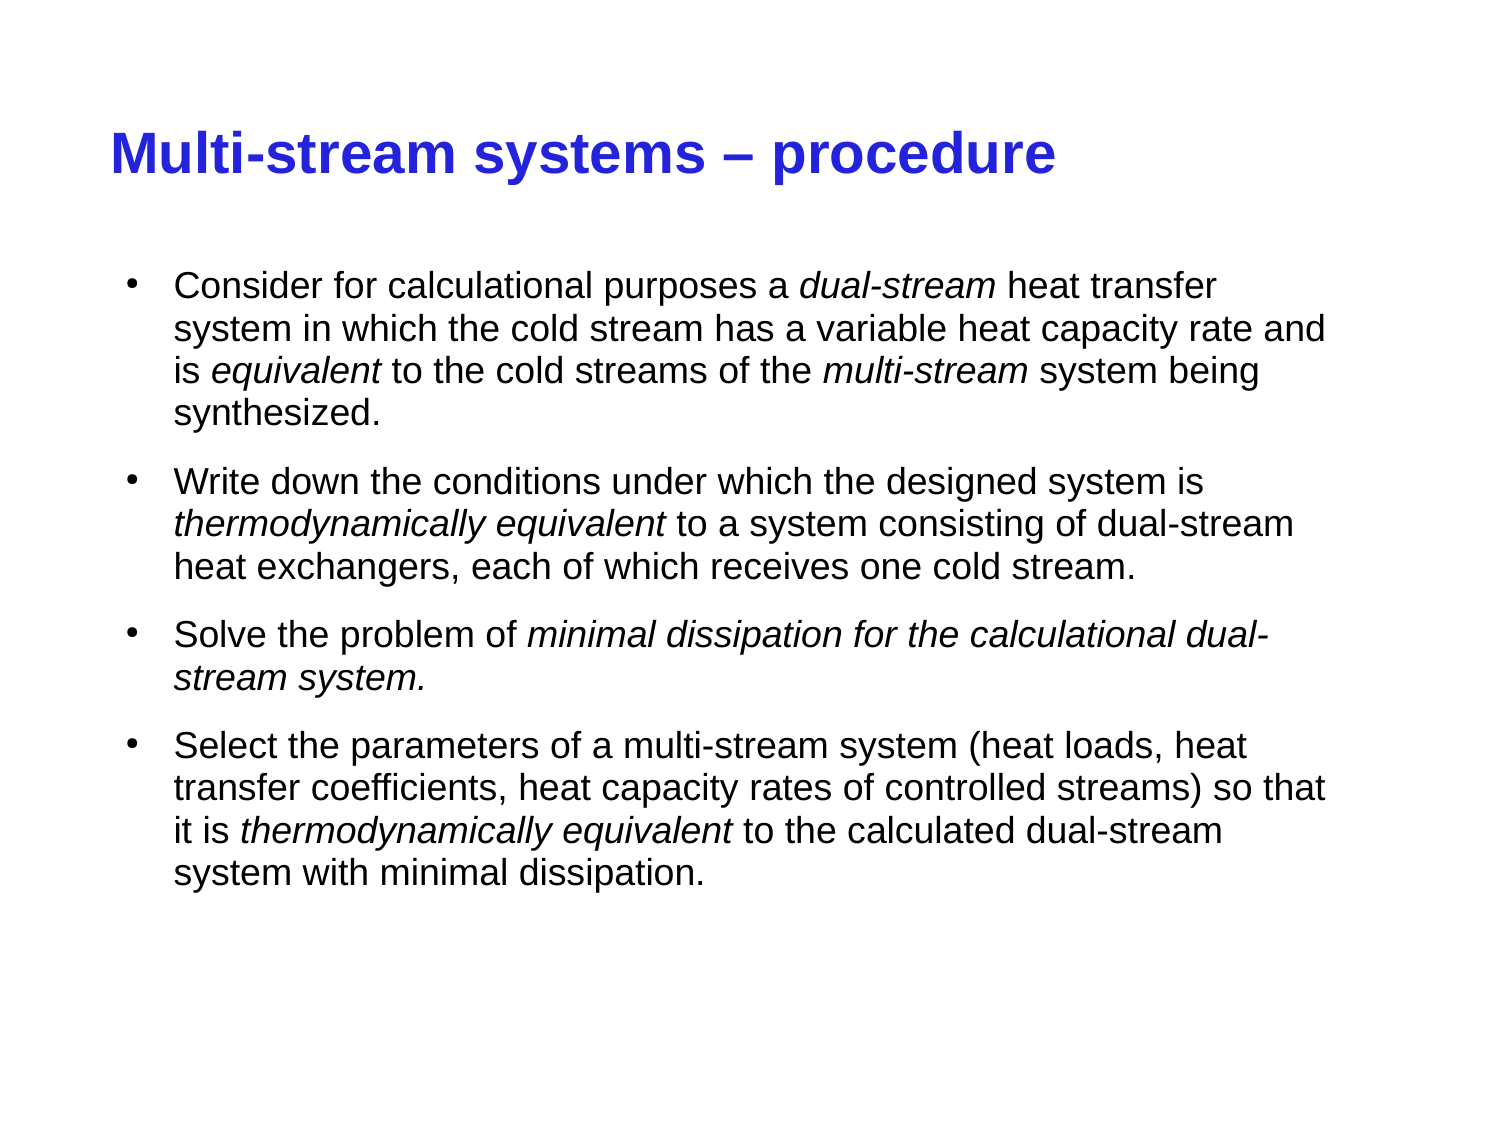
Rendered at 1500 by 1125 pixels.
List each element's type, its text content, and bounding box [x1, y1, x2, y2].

list Consider for calculational purposes a dual-stream heat transfer system in which the cold stream has a variable heat capacity rate and is equivalent to the cold streams of the multi-stream system being synthesized. Write down the conditions under which the designed system is thermodynamically equivalent to a system consisting of dual-stream heat exchangers, each of which receives one cold stream. Solve the problem of minimal dissipation for the calculational dual-stream system. Select the parameters of a multi-stream system (heat loads, heat transfer coefficients, heat capacity rates of controlled streams) so that it is thermodynamically equivalent to the calculated dual-stream system with minimal dissipation. [110, 265, 1341, 1047]
title Multi-stream systems – procedure [110, 93, 1391, 216]
